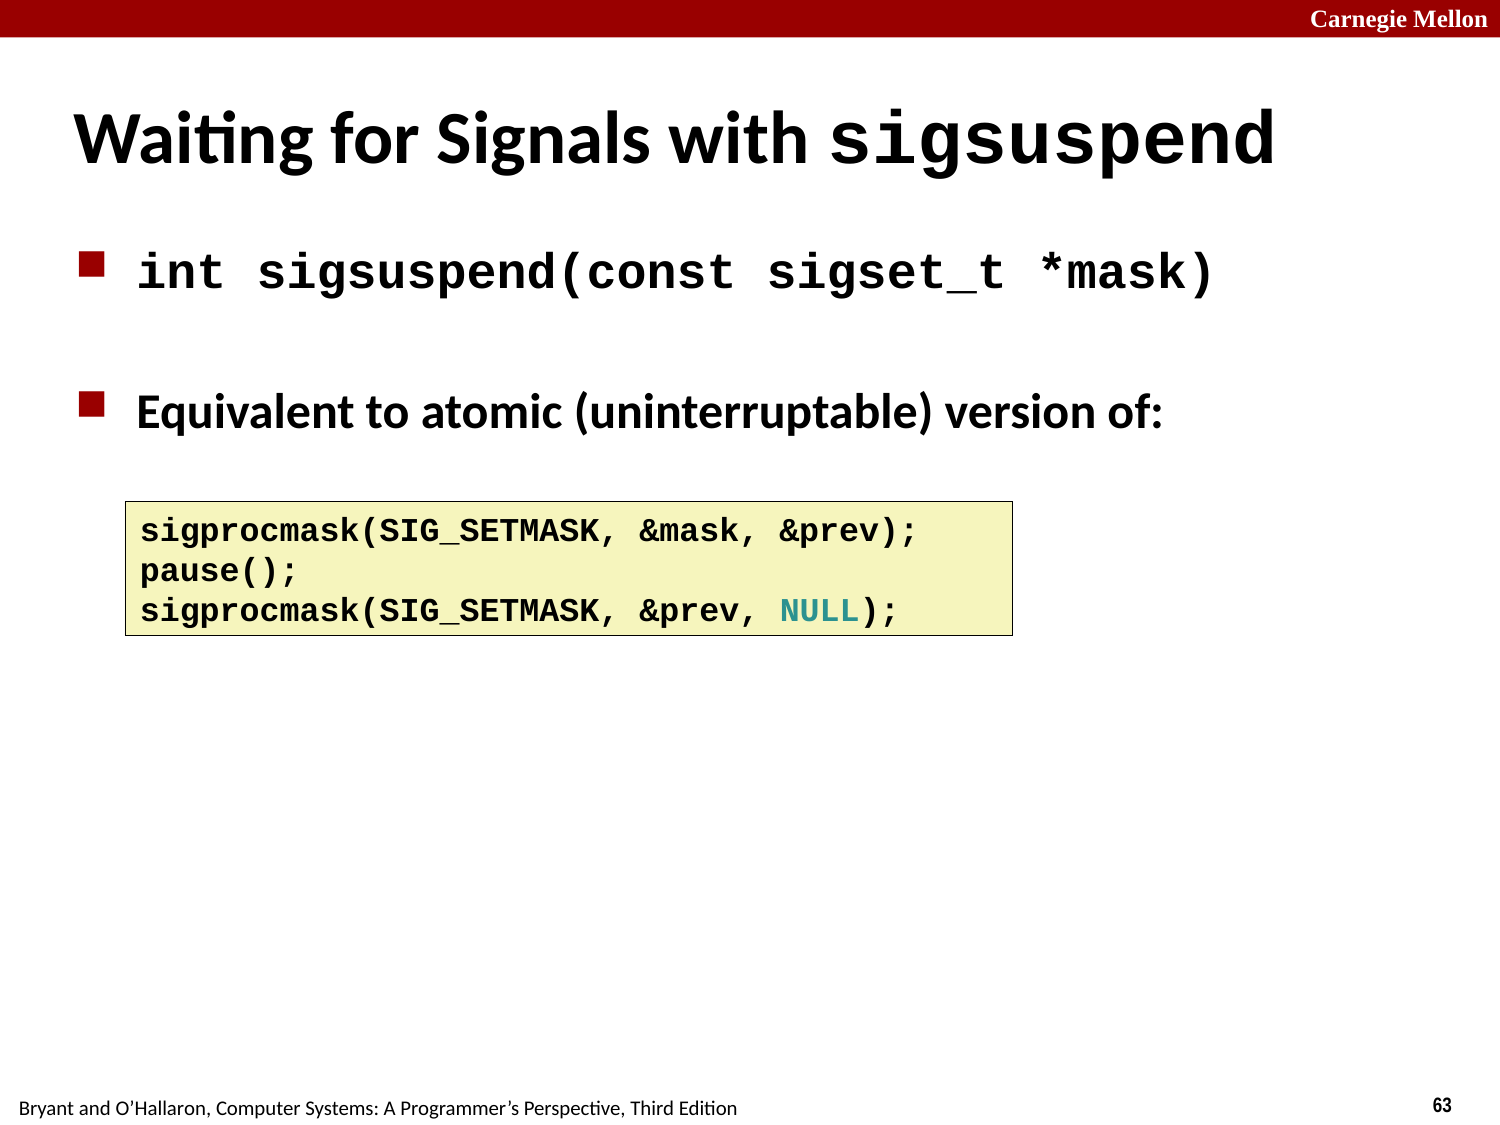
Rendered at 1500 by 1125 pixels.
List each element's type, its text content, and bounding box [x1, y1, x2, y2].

list int sigsuspend(const sigset_t *mask) Equivalent to atomic (uninterruptable) version of: [64, 230, 1361, 313]
text_box sigprocmask(SIG_SETMASK, &mask, &prev); pause(); sigprocmask(SIG_SETMASK, &prev, NULL); [124, 501, 1013, 636]
title Waiting for Signals with sigsuspend [58, 71, 1451, 197]
